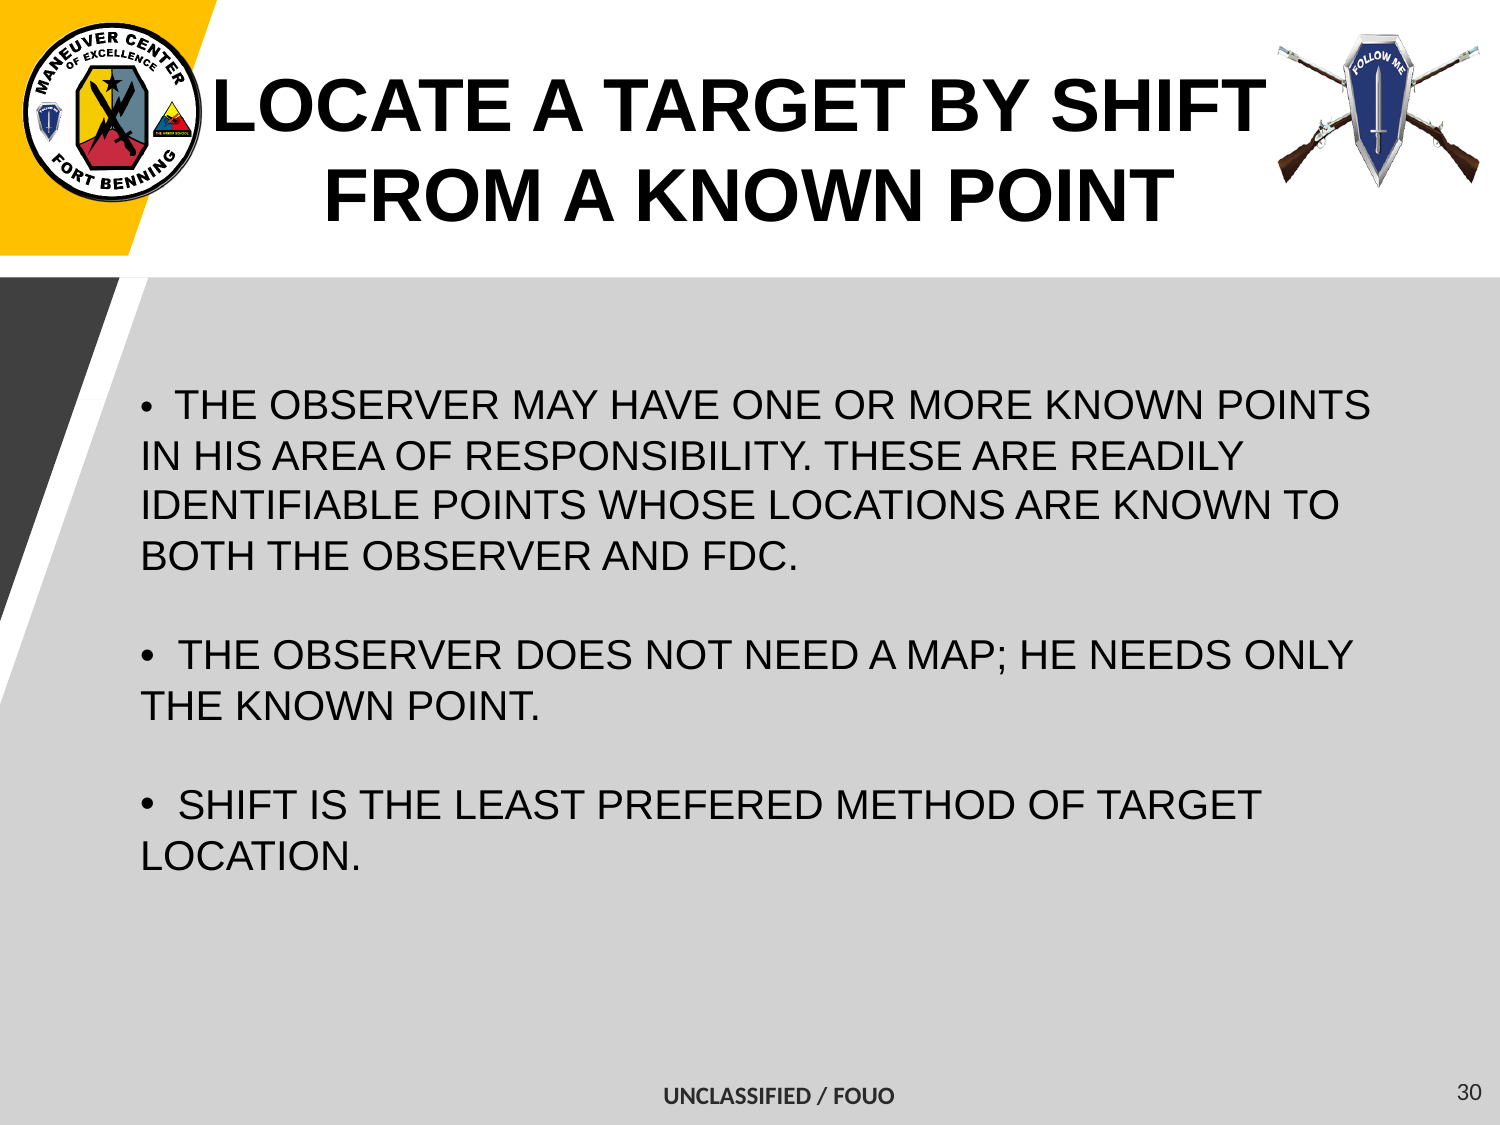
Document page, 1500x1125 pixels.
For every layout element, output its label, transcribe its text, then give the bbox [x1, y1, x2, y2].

text_box [0, 276, 121, 622]
picture [1277, 34, 1480, 188]
text_box LOCATE A TARGET BY SHIFT FROM A KNOWN POINT [0, 59, 1500, 234]
footer UNCLASSIFIED / FOUO [526, 1065, 1033, 1125]
text_box [0, 0, 219, 59]
slide_number 30 [1441, 1060, 1498, 1121]
text_box • THE OBSERVER MAY HAVE ONE OR MORE KNOWN POINTS IN HIS AREA OF RESPONSIBILITY. THESE ARE READILY IDENTIFIABLE POINTS WHOSE LOCATIONS ARE KNOWN TO BOTH THE OBSERVER AND FDC. • THE OBSERVER DOES NOT NEED A MAP; HE NEEDS ONLY THE KNOWN POINT. SHIFT IS THE LEAST PREFERED METHOD OF TARGET LOCATION. [125, 370, 1434, 931]
text_box [0, 276, 1500, 1125]
text_box [0, 234, 137, 257]
picture [20, 20, 203, 203]
